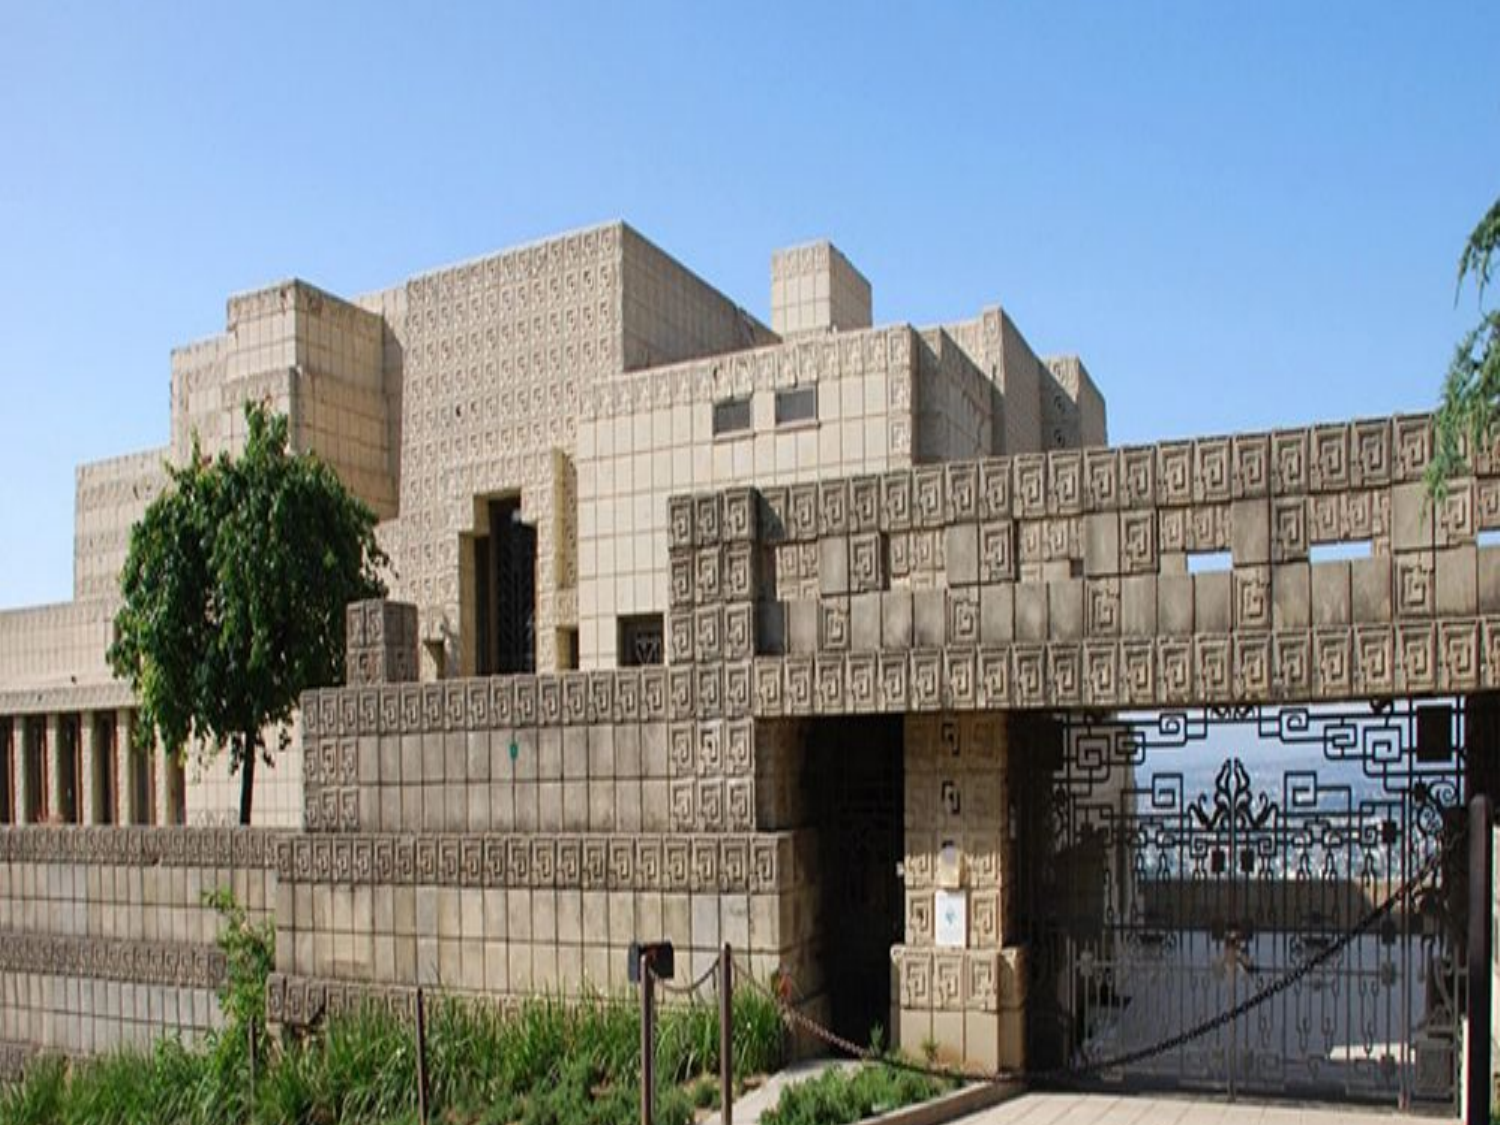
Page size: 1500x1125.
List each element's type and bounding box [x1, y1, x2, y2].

list [0, 0, 1500, 1125]
